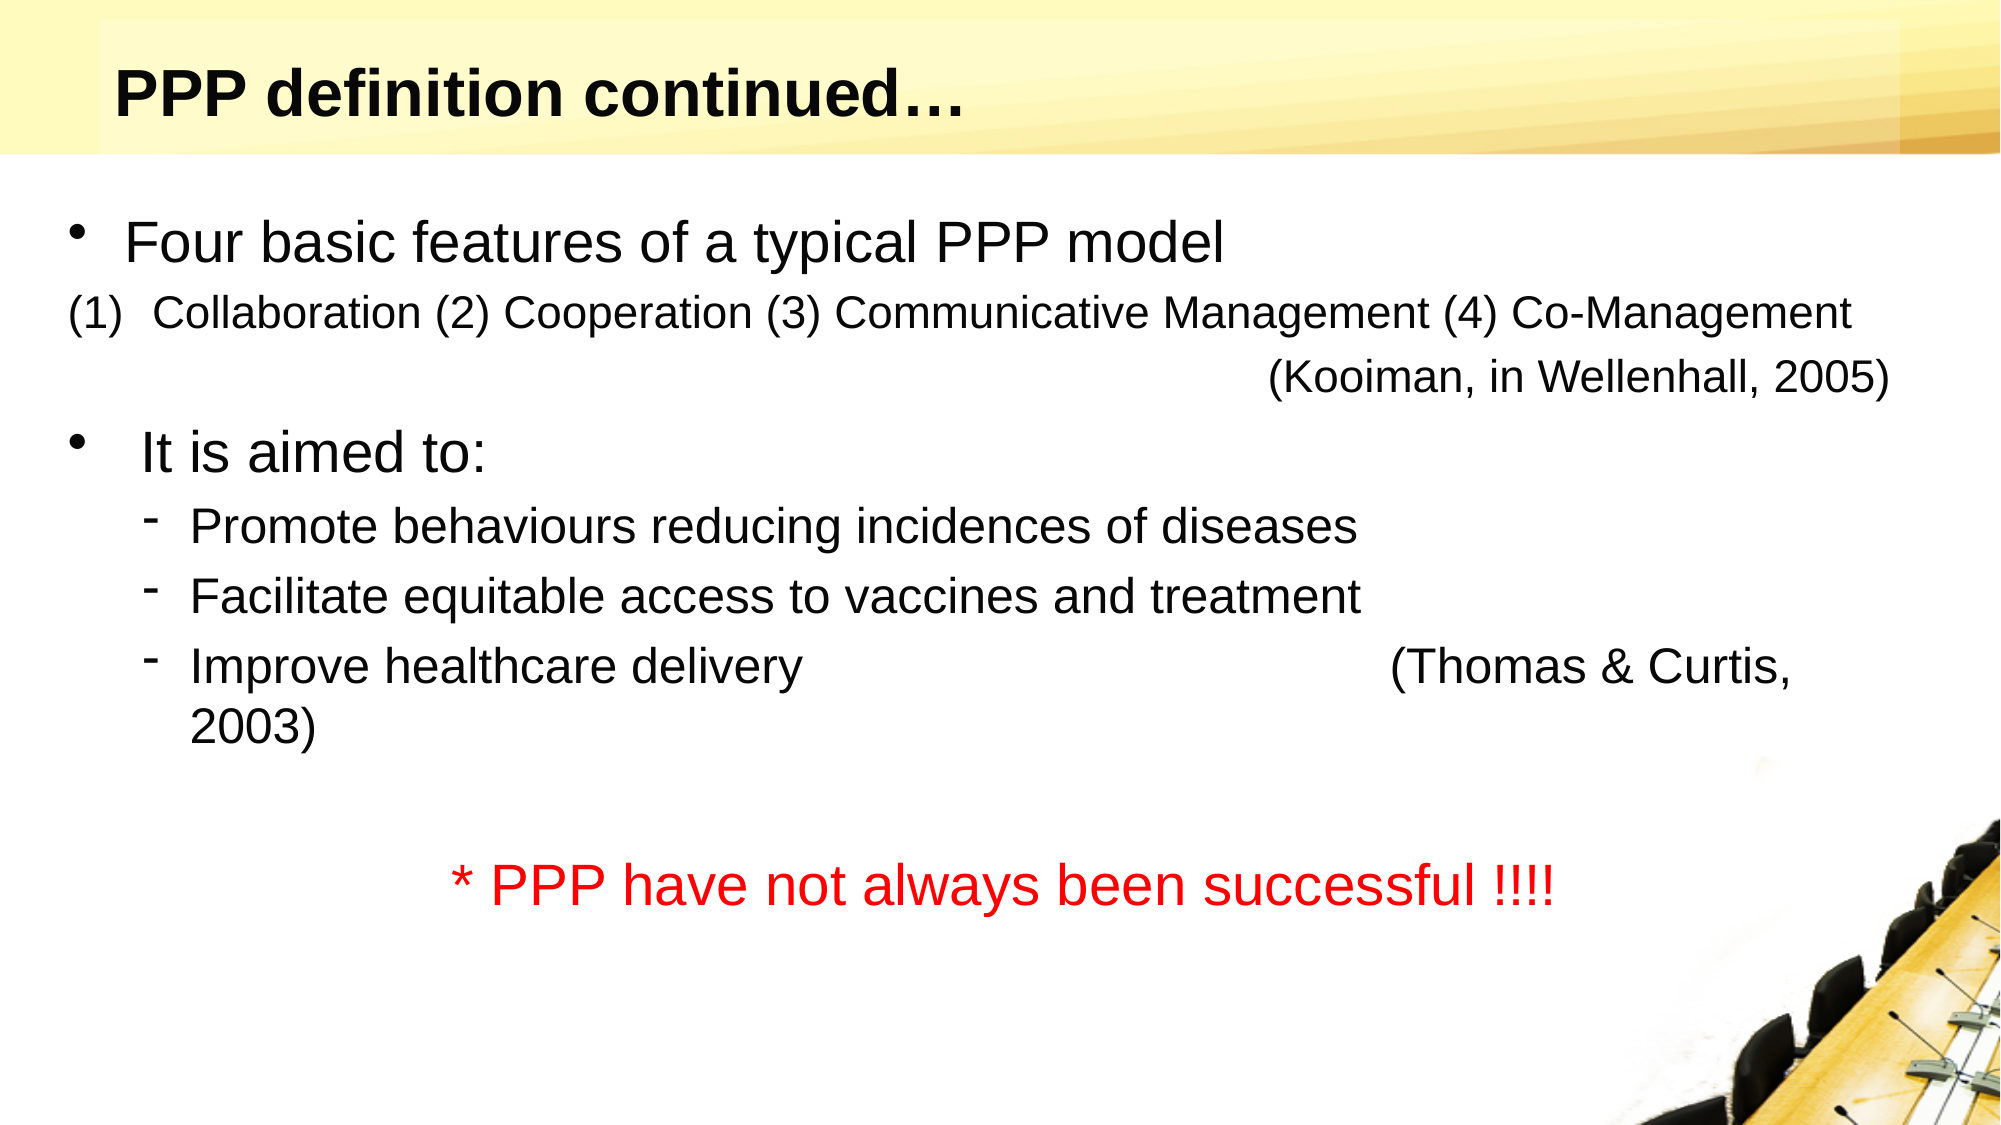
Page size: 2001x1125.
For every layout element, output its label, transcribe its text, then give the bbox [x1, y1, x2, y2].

picture [0, 0, 2001, 1125]
title PPP definition continued… [99, 19, 1900, 161]
list Four basic features of a typical PPP model Collaboration (2) Cooperation (3) Communicative Management (4) Co-Management (Kooiman, in Wellenhall, 2005) It is aimed to: Promote behaviours reducing incidences of diseases Facilitate equitable access to vaccines and treatment Improve healthcare delivery (Thomas & Curtis, 2003) * PPP have not always been successful !!!! [52, 196, 1948, 1006]
